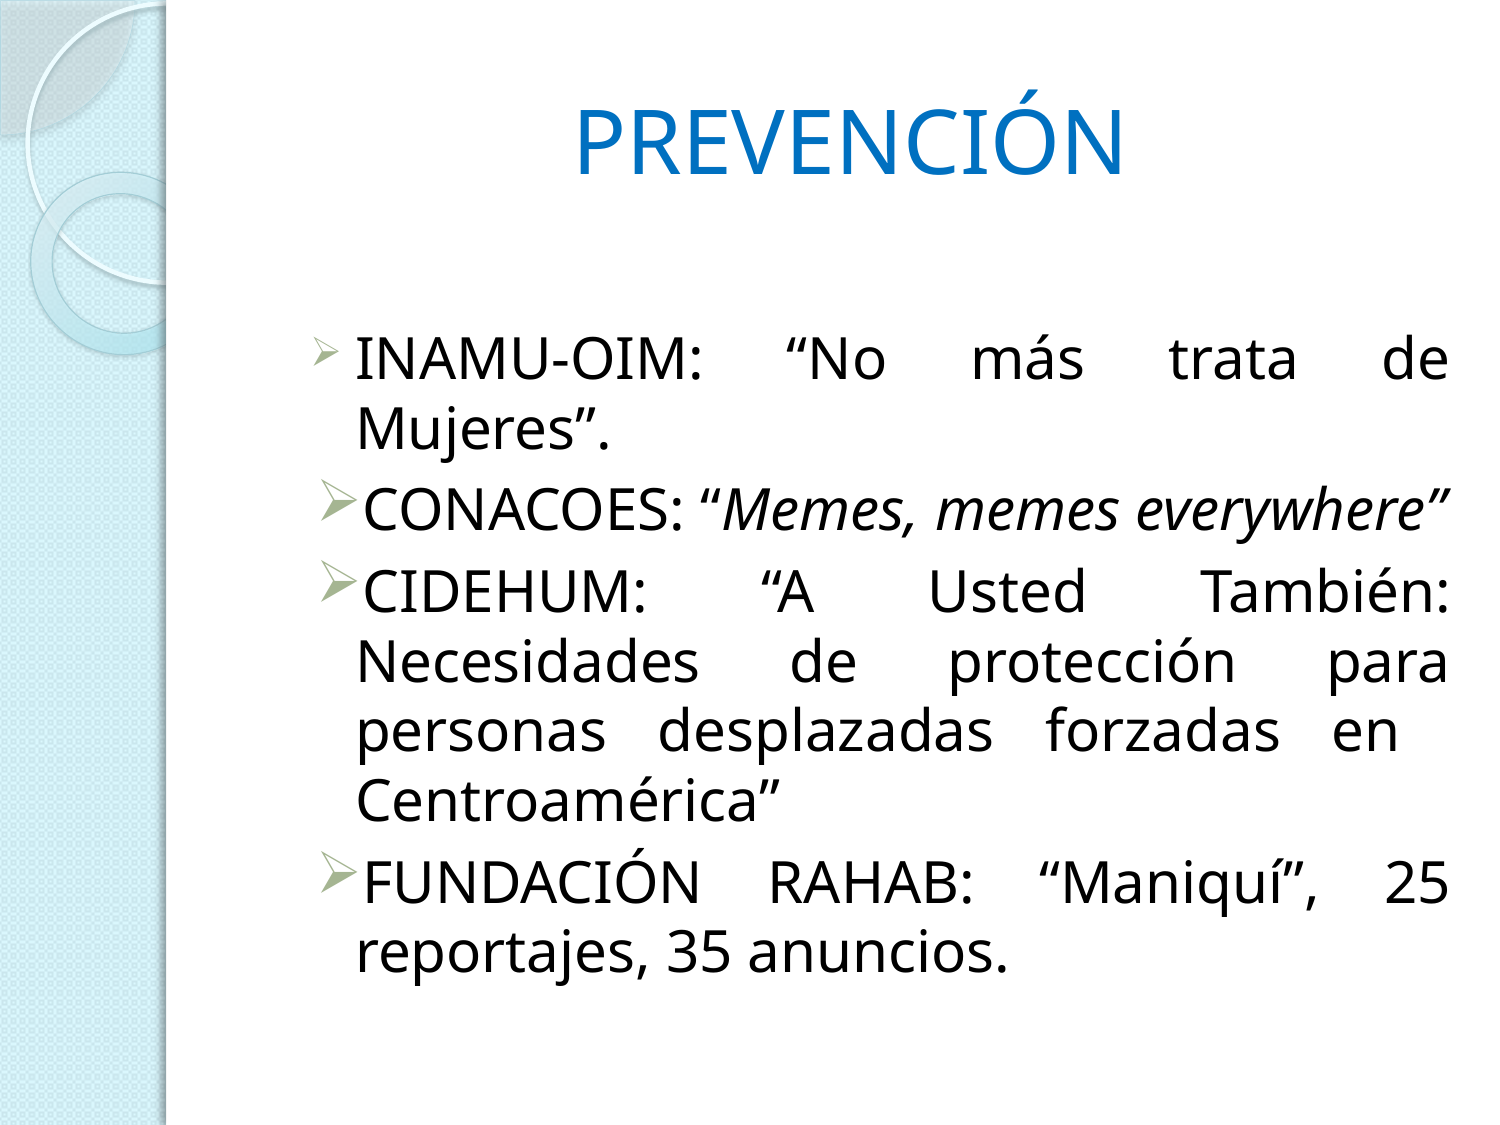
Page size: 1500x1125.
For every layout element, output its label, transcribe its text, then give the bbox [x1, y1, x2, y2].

list INAMU-OIM: “No más trata de Mujeres”. CONACOES: “Memes, memes everywhere” CIDEHUM: “A Usted También: Necesidades de protección para personas desplazadas forzadas en Centroamérica” FUNDACIÓN RAHAB: “Maniquí”, 25 reportajes, 35 anuncios. [235, 237, 1466, 1025]
title PREVENCIÓN [235, 45, 1466, 233]
